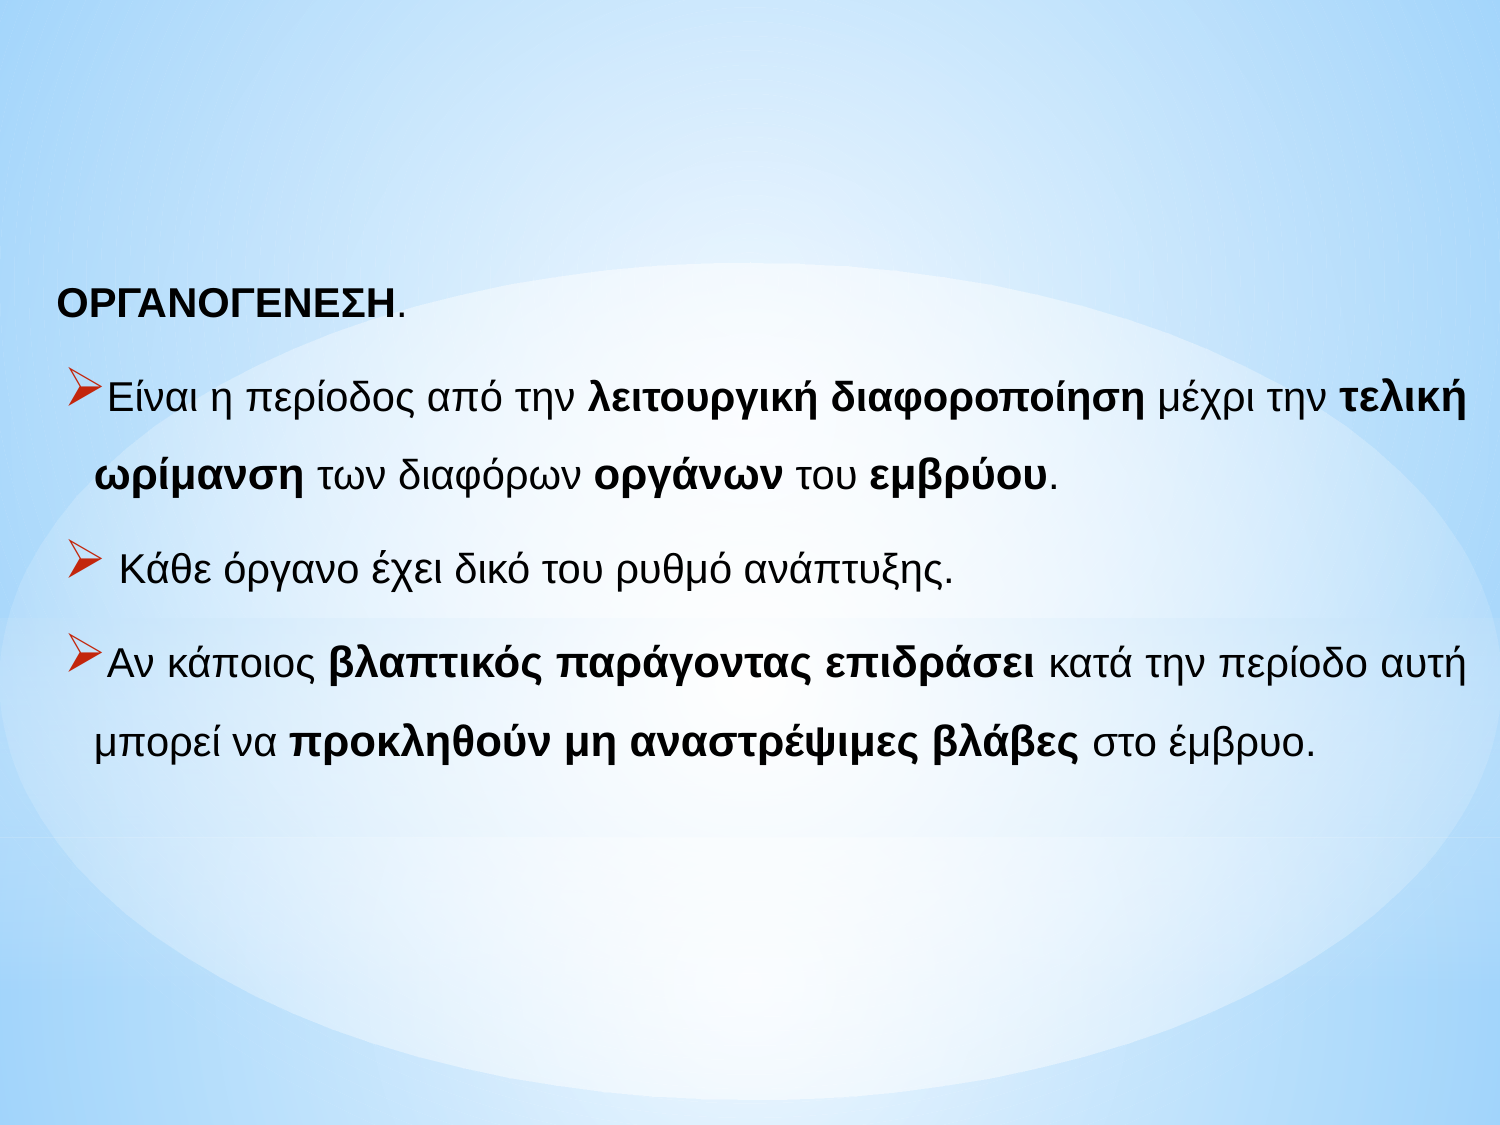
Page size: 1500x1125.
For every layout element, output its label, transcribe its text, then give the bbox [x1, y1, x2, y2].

list ΟΡΓΑΝΟΓΕΝΕΣΗ. Είναι η περίοδος από την λειτουργική διαφοροποίηση μέχρι την τελική ωρίμανση των διαφόρων οργάνων του εμβρύου. Κάθε όργανο έχει δικό του ρυθμό ανάπτυξης. Αν κάποιος βλαπτικός παράγοντας επιδράσει κατά την περίοδο αυτή μπορεί να προκληθούν μη αναστρέψιμες βλάβες στο έμβρυο. [41, 243, 1483, 1125]
